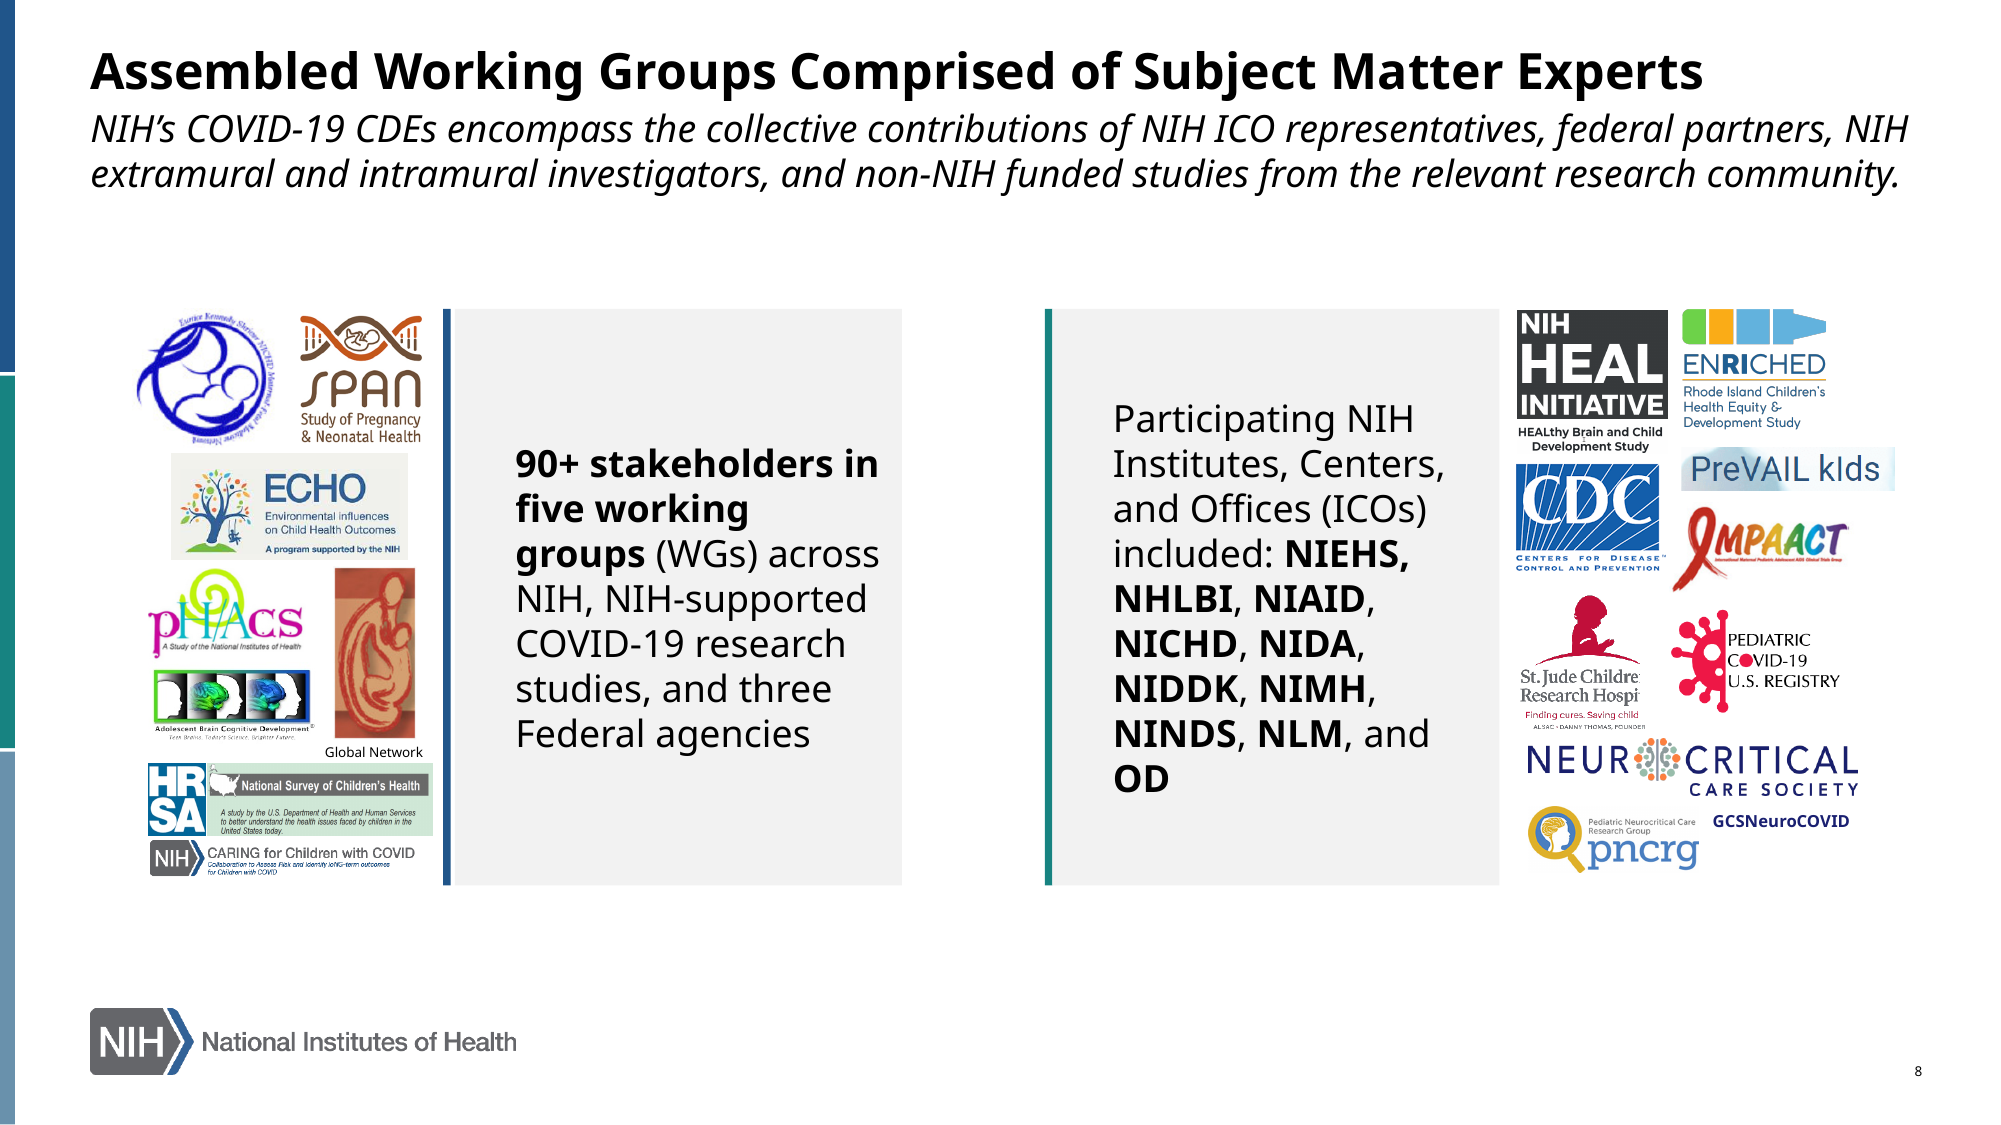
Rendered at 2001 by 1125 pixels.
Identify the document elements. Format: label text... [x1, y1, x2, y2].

picture [148, 568, 268, 744]
picture [125, 304, 278, 448]
picture [1501, 499, 1870, 748]
picture [149, 840, 421, 877]
title Assembled Working Groups Comprised of Subject Matter Experts [90, 39, 1959, 100]
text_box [1528, 738, 1868, 873]
text_box NIH’s COVID-19 CDEs encompass the collective contributions of NIH ICO representatives, federal partners, NIH extramural and intramural investigators, and non-NIH funded studies from the relevant research community. [90, 105, 1959, 180]
picture [170, 453, 408, 560]
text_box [442, 308, 903, 886]
picture [296, 307, 430, 447]
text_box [148, 762, 433, 836]
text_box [1044, 308, 1500, 886]
picture [1515, 242, 1896, 571]
picture [90, 1008, 516, 1075]
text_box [1517, 310, 1620, 454]
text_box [268, 564, 437, 764]
